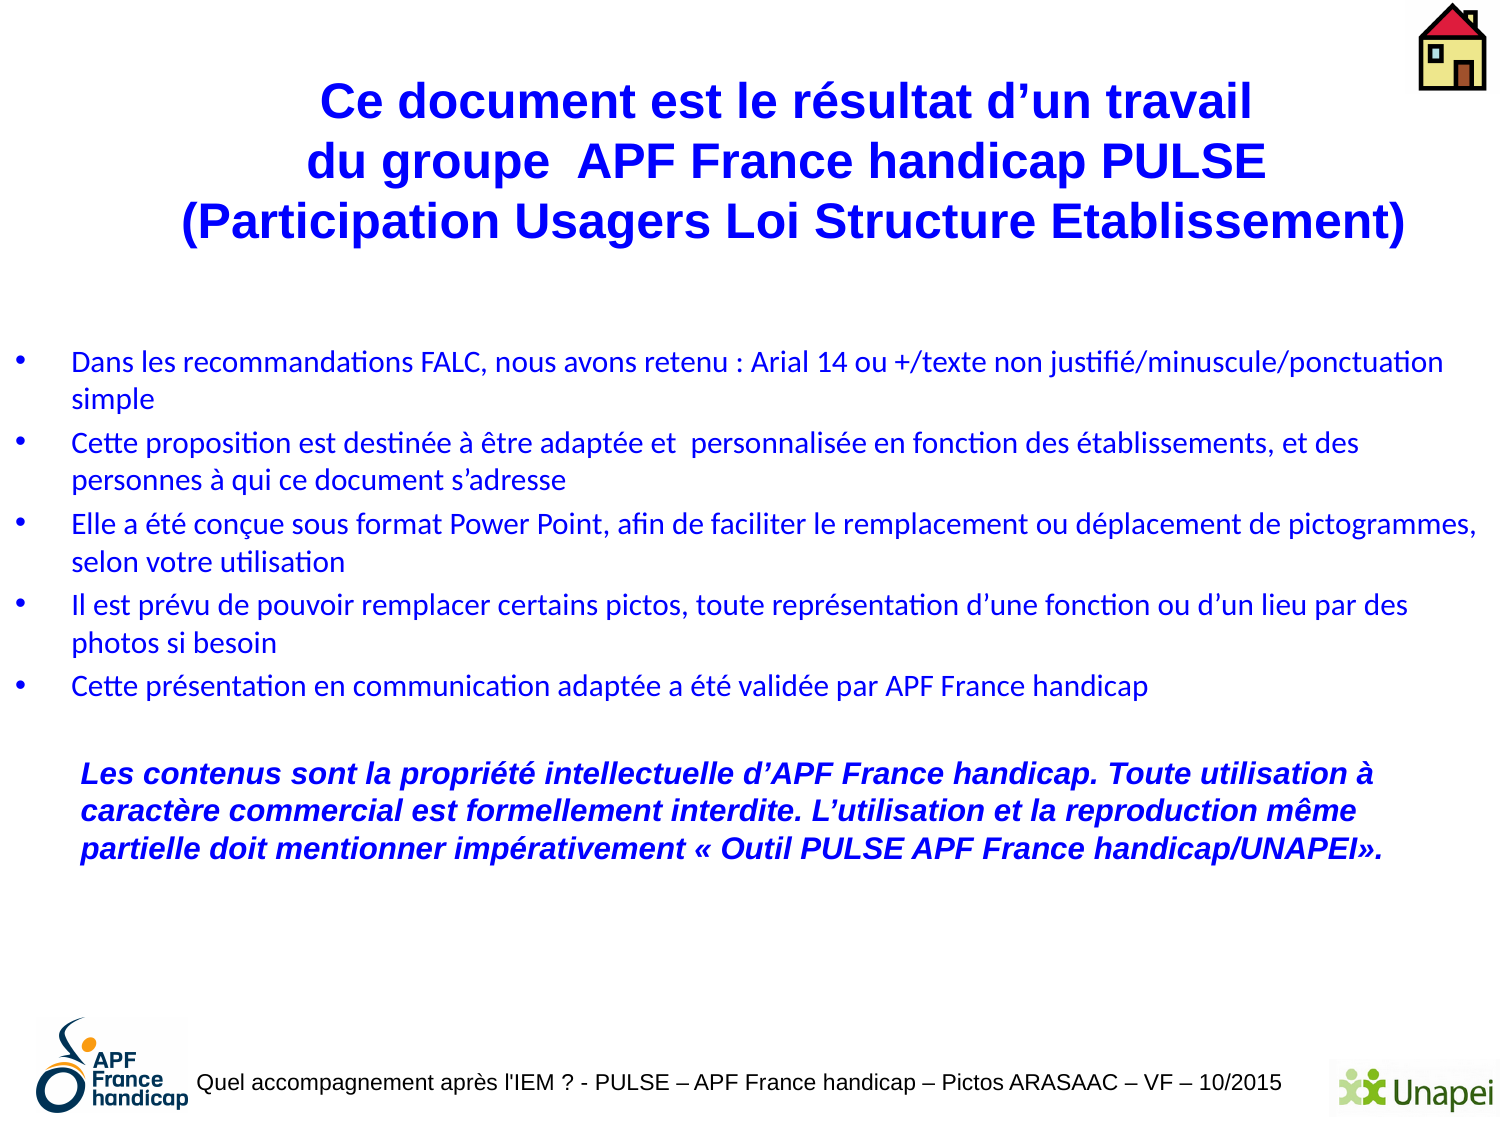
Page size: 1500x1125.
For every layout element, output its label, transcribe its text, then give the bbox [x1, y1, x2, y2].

text_box Ce document est le résultat d’un travail du groupe APF France handicap PULSE (Participation Usagers Loi Structure Etablissement) [43, 105, 1500, 293]
footer Quel accompagnement après l'IEM ? - PULSE – APF France handicap – Pictos ARASAAC – VF – 10/2015 [181, 1060, 1356, 1125]
text_box Dans les recommandations FALC, nous avons retenu : Arial 14 ou +/texte non justifié/minuscule/ponctuation simple Cette proposition est destinée à être adaptée et personnalisée en fonction des établissements, et des personnes à qui ce document s’adresse Elle a été conçue sous format Power Point, afin de faciliter le remplacement ou déplacement de pictogrammes, selon votre utilisation Il est prévu de pouvoir remplacer certains pictos, toute représentation d’une fonction ou d’un lieu par des photos si besoin Cette présentation en communication adaptée a été validée par APF France handicap Les contenus sont la propriété intellectuelle d’APF France handicap. Toute utilisation à caractère commercial est formellement interdite. L’utilisation et la reproduction même partielle doit mentionner impérativement « Outil PULSE APF France handicap/UNAPEI». [0, 333, 1500, 895]
picture [36, 1017, 188, 1113]
picture [1329, 1059, 1500, 1117]
picture [1405, 0, 1500, 95]
